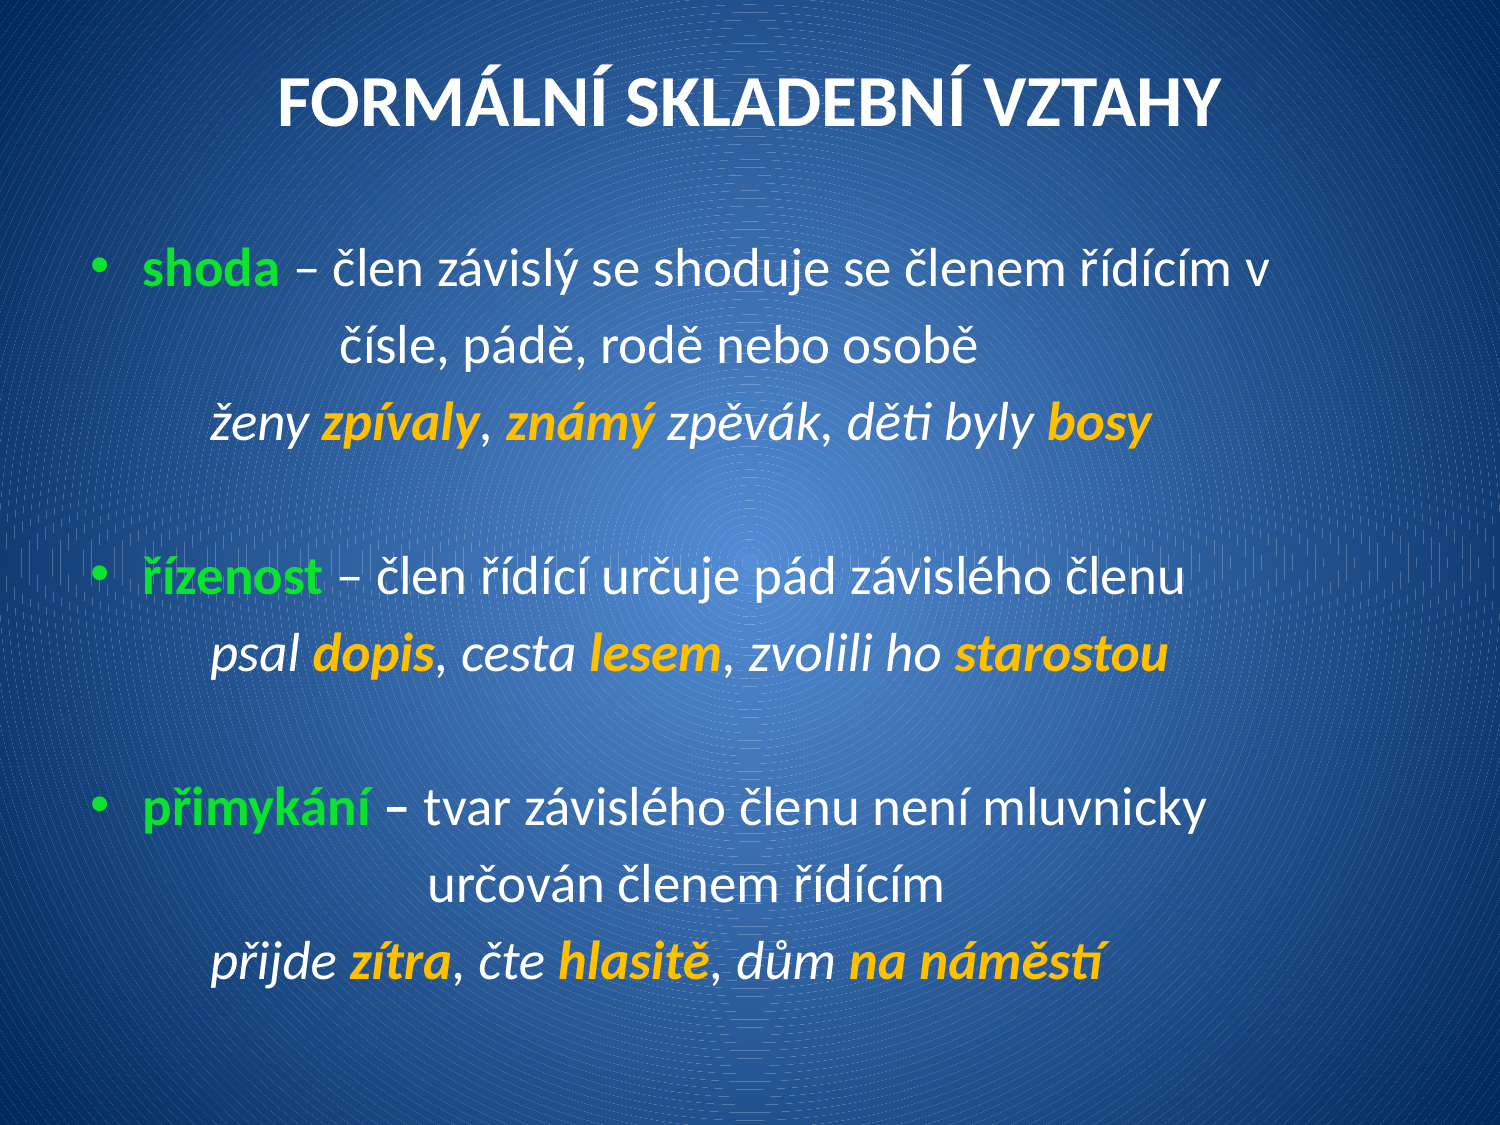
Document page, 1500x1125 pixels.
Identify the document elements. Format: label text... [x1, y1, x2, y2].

title FORMÁLNÍ SKLADEBNÍ VZTAHY [75, 45, 1425, 149]
list shoda – člen závislý se shoduje se členem řídícím v čísle, pádě, rodě nebo osobě ženy zpívaly, známý zpěvák, děti byly bosy řízenost – člen řídící určuje pád závislého členu psal dopis, cesta lesem, zvolili ho starostou přimykání – tvar závislého členu není mluvnicky určován členem řídícím přijde zítra, čte hlasitě, dům na náměstí [75, 149, 1459, 1080]
